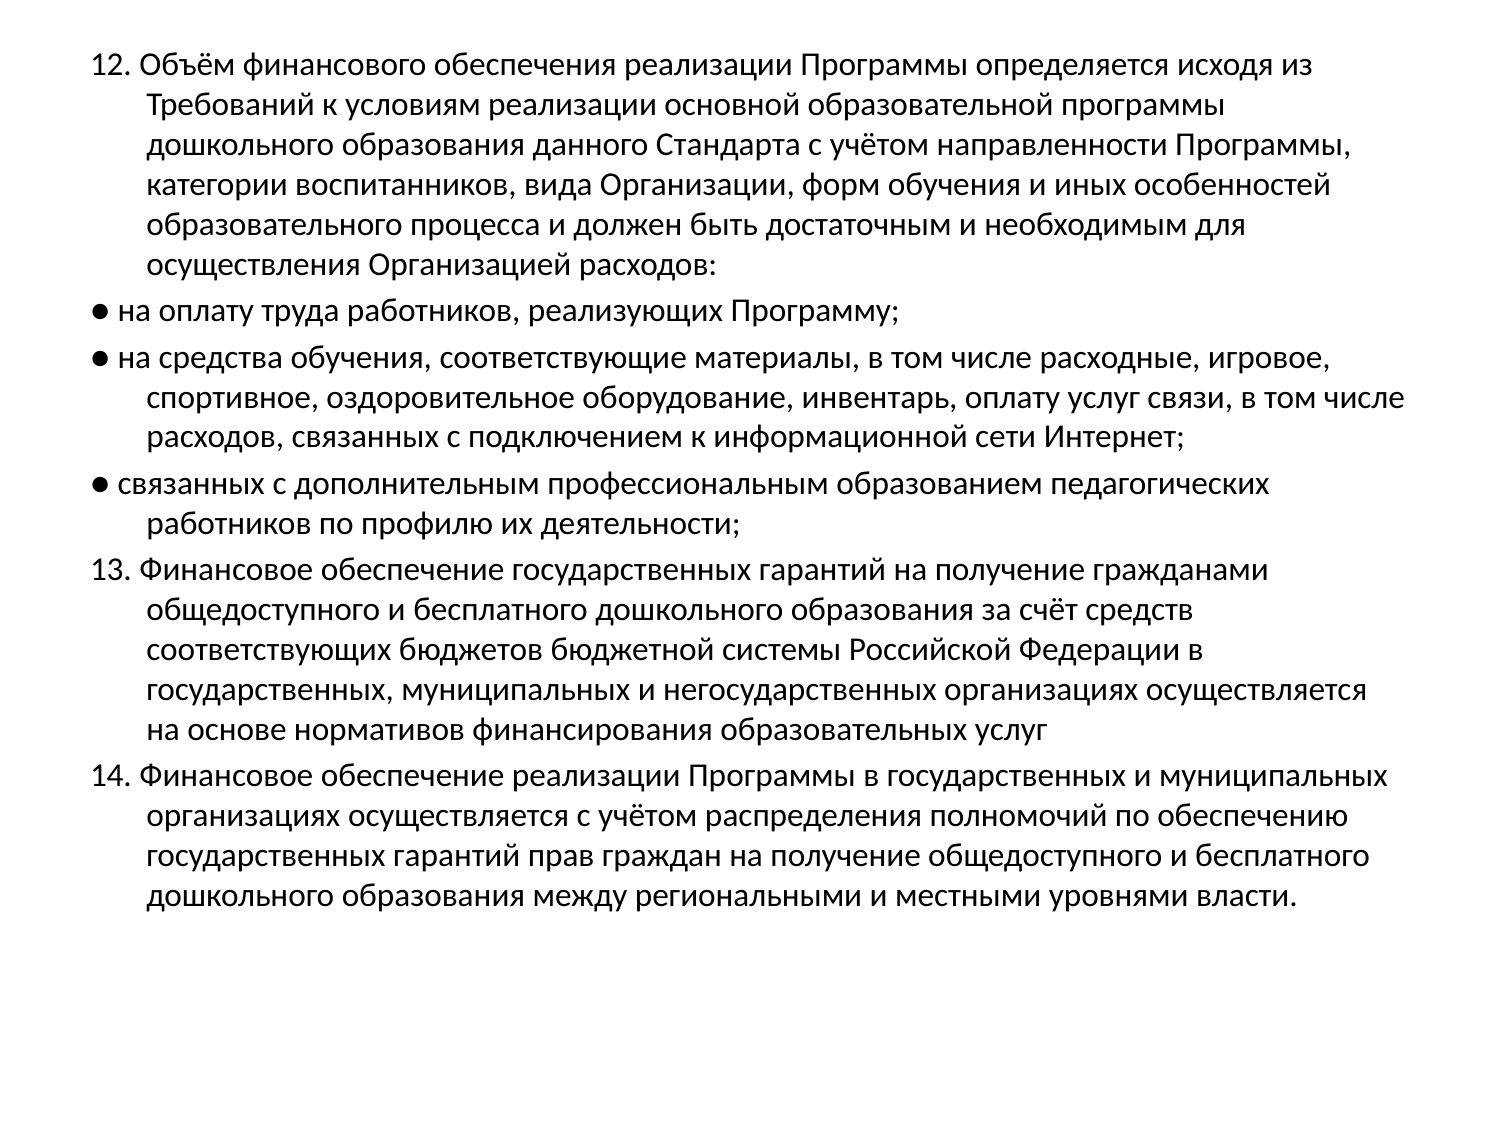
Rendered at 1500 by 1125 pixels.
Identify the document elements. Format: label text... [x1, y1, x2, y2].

list 12. Объём финансового обеспечения реализации Программы определяется исходя из Требований к условиям реализации основной образовательной программы дошкольного образования данного Стандарта с учётом направленности Программы, категории воспитанников, вида Организации, форм обучения и иных особенностей образовательного процесса и должен быть достаточным и необходимым для осуществления Организацией расходов: ● на оплату труда работников, реализующих Программу; ● на средства обучения, соответствующие материалы, в том числе расходные, игровое, спортивное, оздоровительное оборудование, инвентарь, оплату услуг связи, в том числе расходов, связанных с подключением к информационной сети Интернет; ● связанных с дополнительным профессиональным образованием педагогических работников по профилю их деятельности; 13. Финансовое обеспечение государственных гарантий на получение гражданами общедоступного и бесплатного дошкольного образования за счёт средств соответствующих бюджетов бюджетной системы Российской Федерации в государственных, муниципальных и негосударственных организациях осуществляется на основе нормативов финансирования образовательных услуг 14. Финансовое обеспечение реализации Программы в государственных и муниципальных организациях осуществляется с учётом распределения полномочий по обеспечению государственных гарантий прав граждан на получение общедоступного и бесплатного дошкольного образования между региональными и местными уровнями власти. [75, 35, 1425, 1005]
